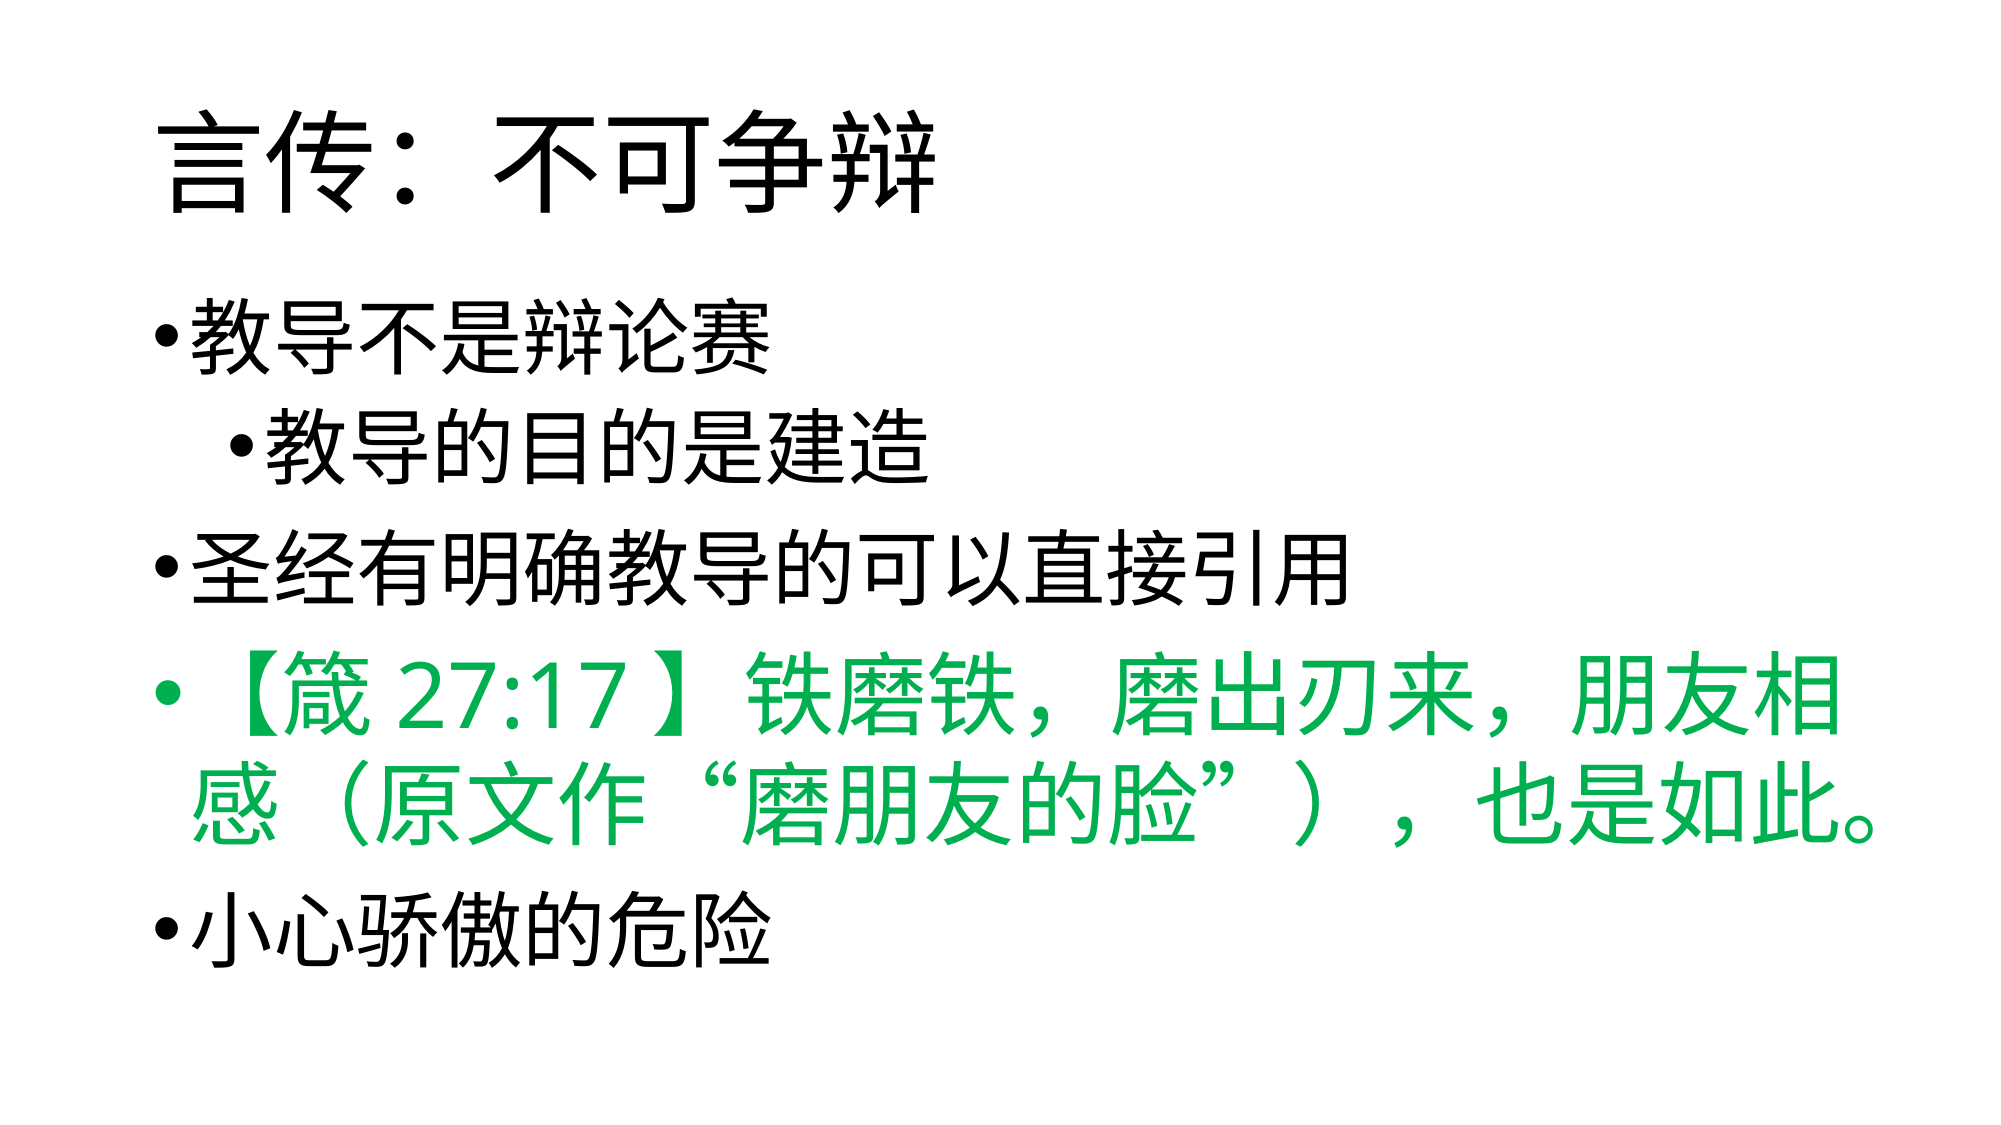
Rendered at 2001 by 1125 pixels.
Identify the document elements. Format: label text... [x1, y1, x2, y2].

title 言传：不可争辩 [137, 59, 1863, 277]
list 教导不是辩论赛 教导的目的是建造 圣经有明确教导的可以直接引用 【箴27:17】铁磨铁，磨出刃来，朋友相感（原文作“磨朋友的脸”），也是如此。 小心骄傲的危险 [137, 277, 1863, 1095]
